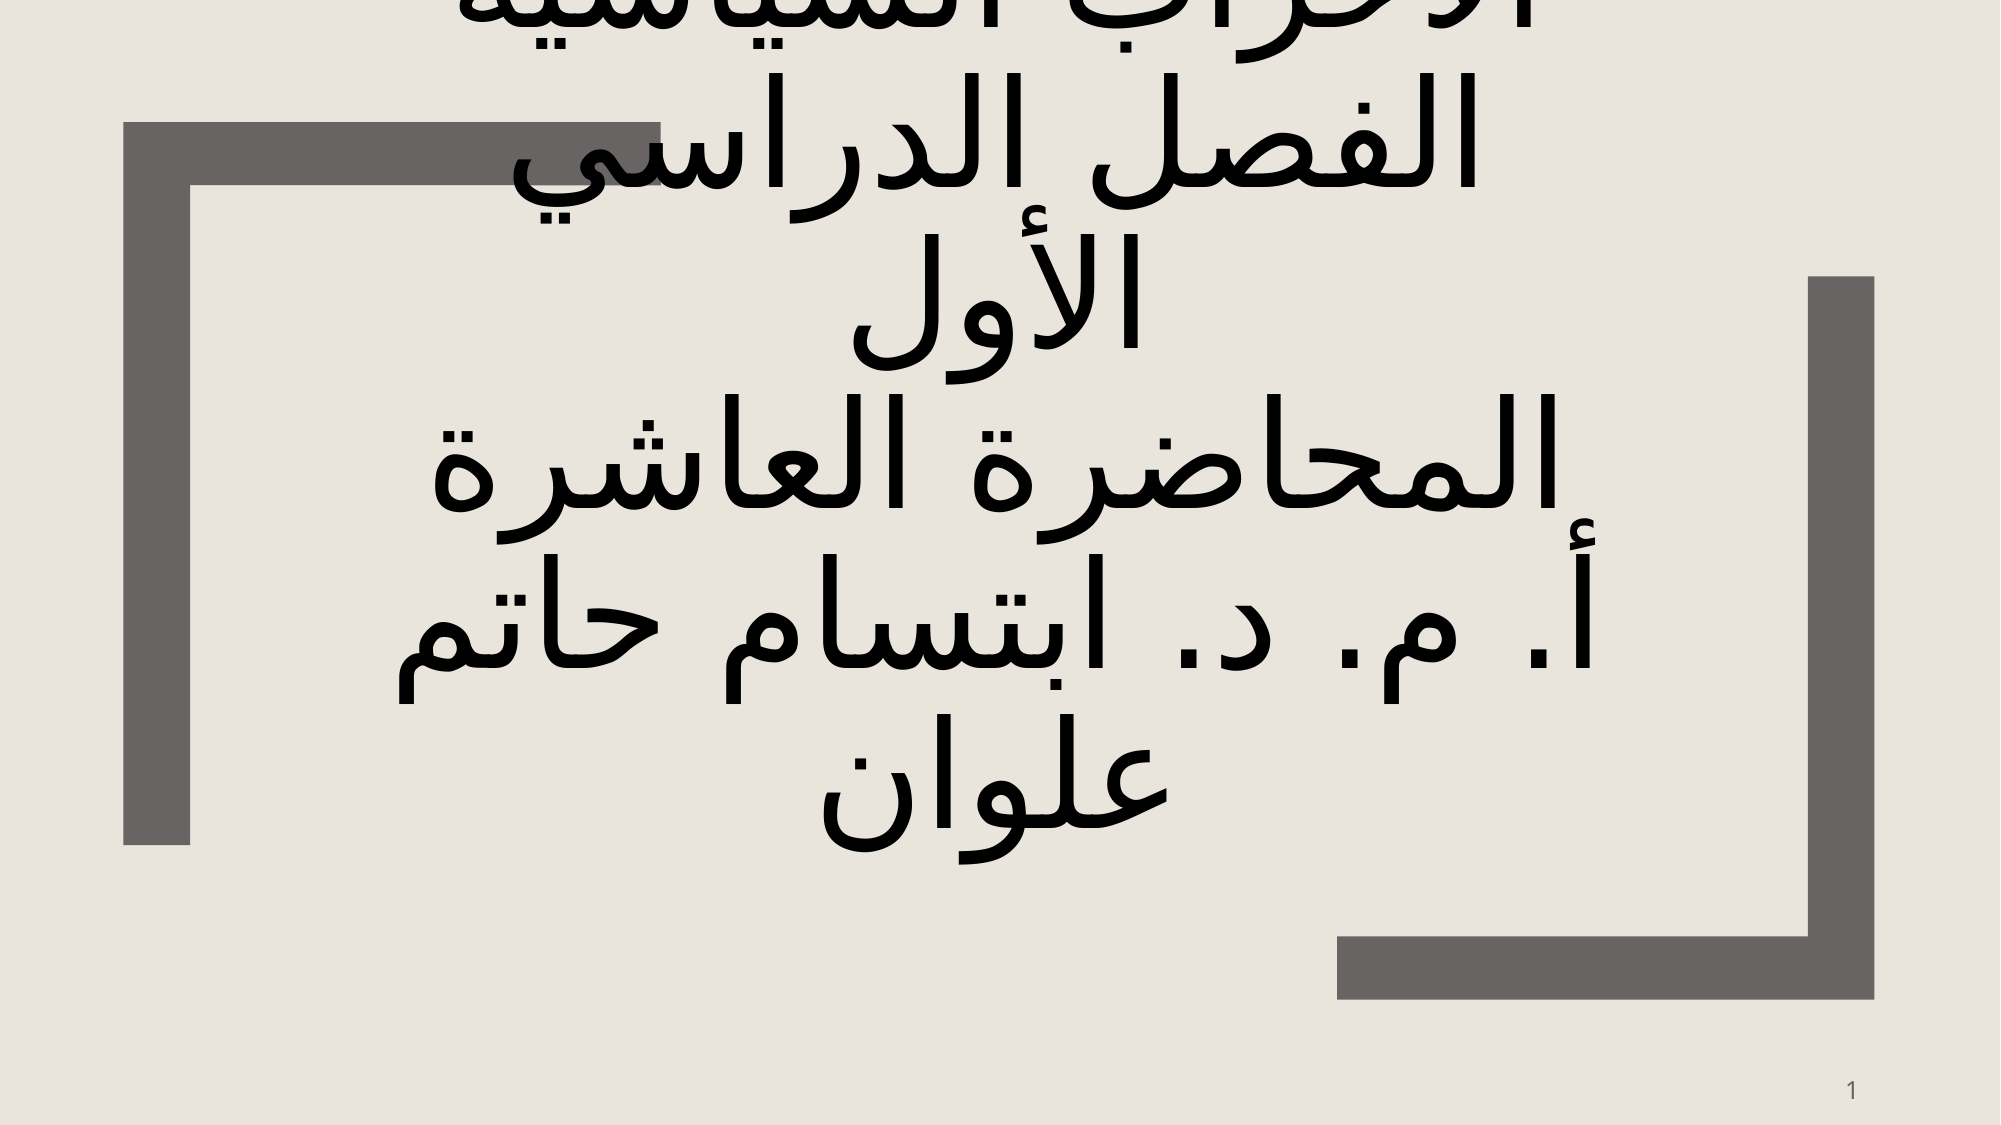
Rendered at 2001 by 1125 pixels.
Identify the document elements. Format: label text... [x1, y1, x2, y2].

slide_number 1 [1612, 1058, 1875, 1125]
title الأحزاب السياسية الفصل الدراسي الأول المحاضرة العاشرة أ. م. د. ابتسام حاتم علوان [311, 523, 1684, 869]
